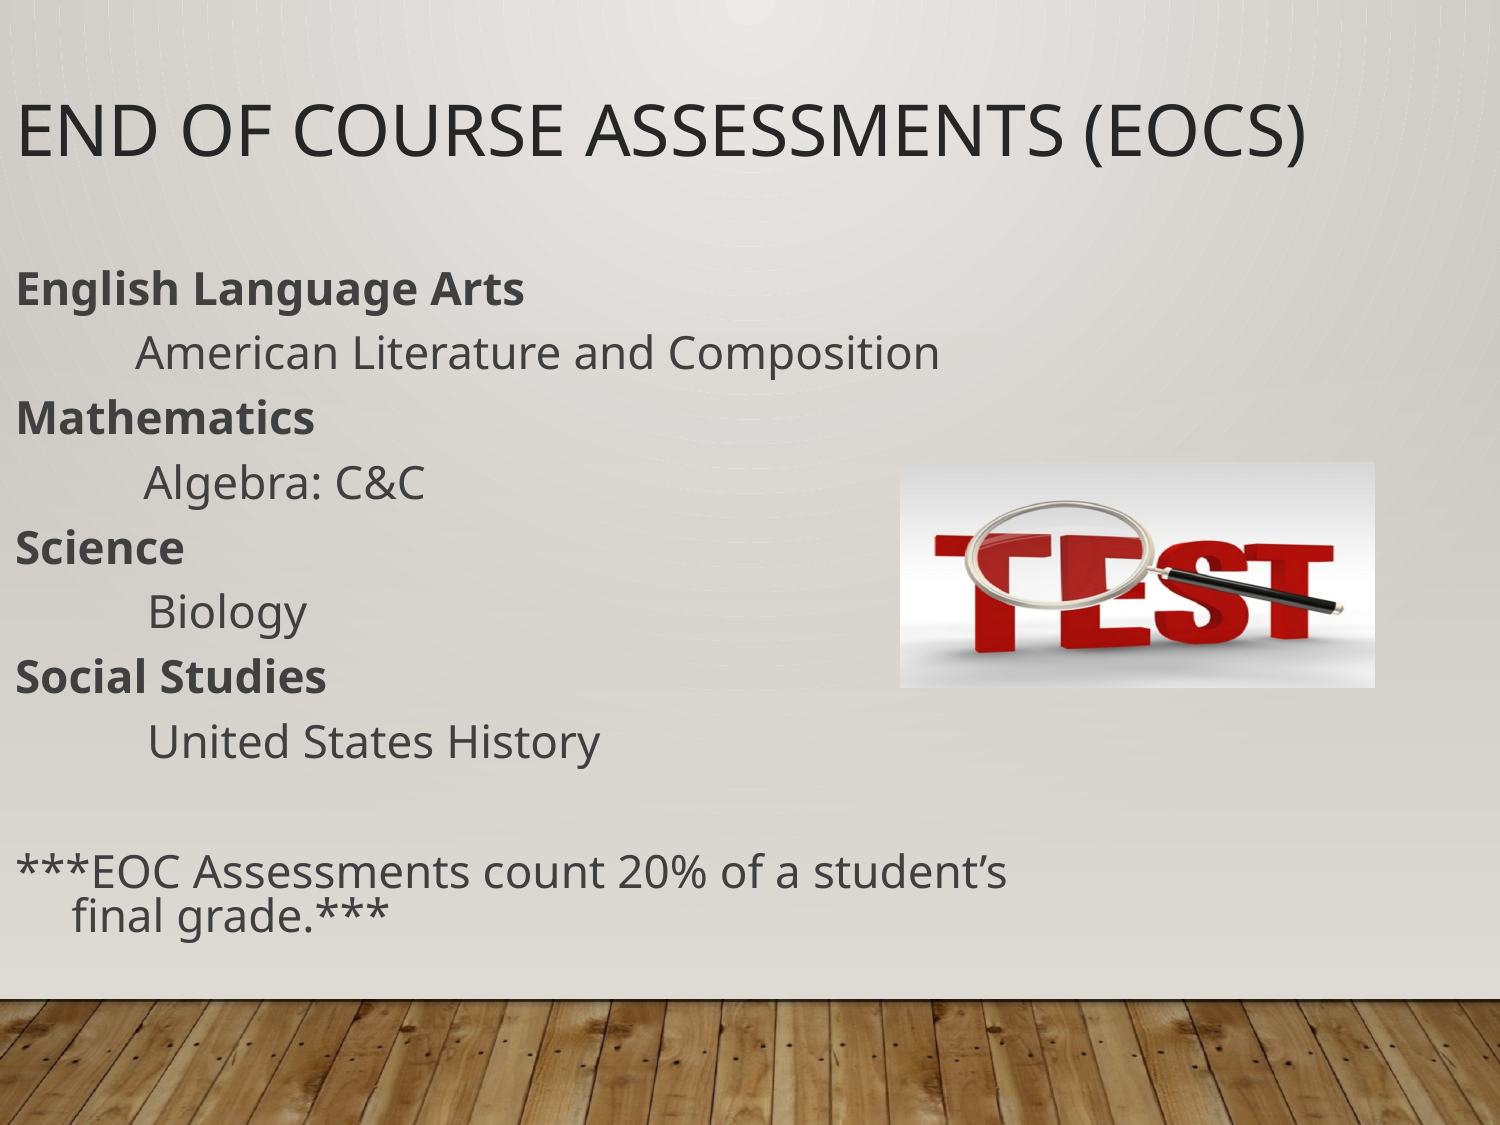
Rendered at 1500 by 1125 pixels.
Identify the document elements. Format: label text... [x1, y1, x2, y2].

title End of Course Assessments (EOCs) [0, 87, 1500, 238]
picture [899, 462, 1376, 688]
list English Language Arts American Literature and Composition Mathematics Algebra: C&C Science Biology Social Studies United States History ***EOC Assessments count 20% of a student’s final grade.*** [0, 262, 1038, 1006]
picture [0, 999, 1500, 1125]
